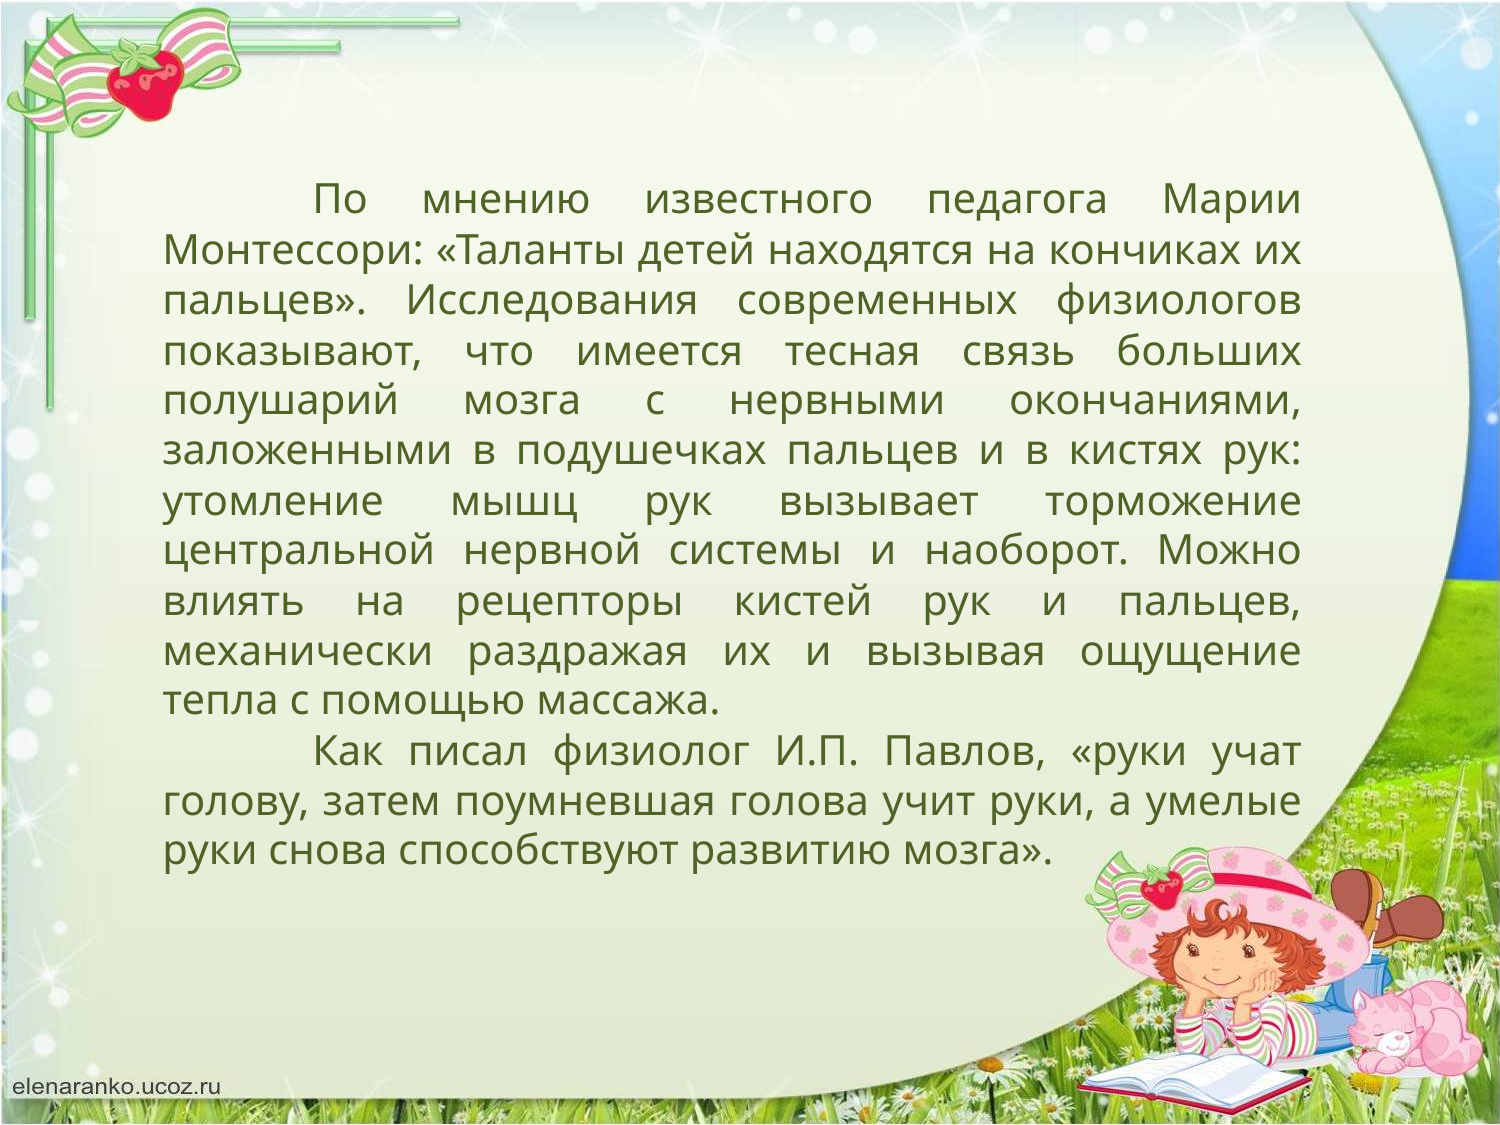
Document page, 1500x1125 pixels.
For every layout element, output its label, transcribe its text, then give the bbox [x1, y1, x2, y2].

picture [0, 0, 1500, 1125]
text_box По мнению известного педагога Марии Монтессори: «Таланты детей находятся на кончиках их пальцев». Исследования современных физиологов показывают, что имеется тесная связь больших полушарий мозга с нервными окончаниями, заложенными в подушечках пальцев и в кистях рук: утомление мышц рук вызывает торможение центральной нервной системы и наоборот. Можно влиять на рецепторы кистей рук и пальцев, механически раздражая их и вызывая ощущение тепла с помощью массажа. Как писал физиолог И.П. Павлов, «руки учат голову, затем поумневшая голова учит руки, а умелые руки снова способствуют развитию мозга». [147, 160, 1317, 881]
